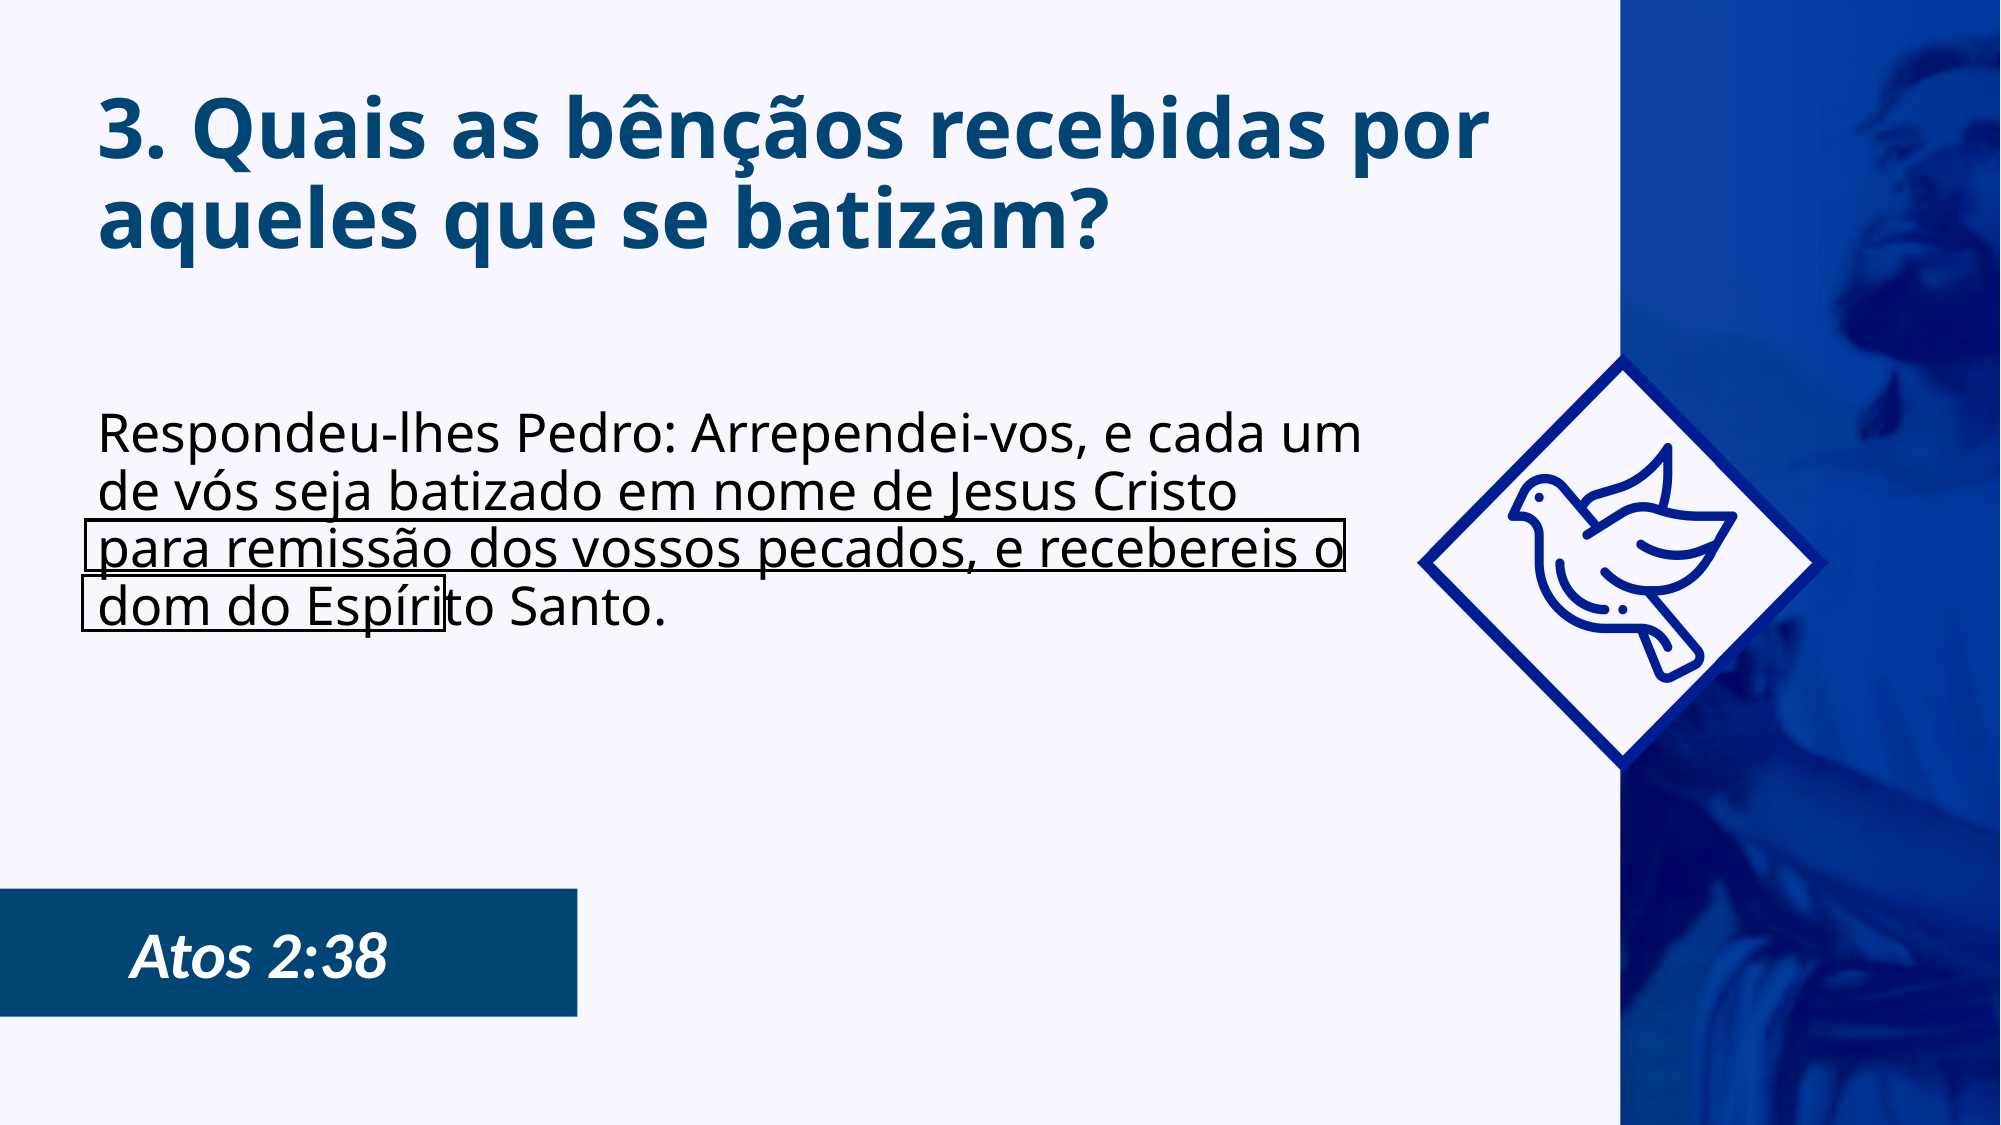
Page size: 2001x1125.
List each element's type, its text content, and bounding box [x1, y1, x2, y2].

text_box [81, 574, 445, 632]
list Respondeu-lhes Pedro: Arrependei-vos, e cada um de vós seja batizado em nome de Jesus Cristo para remissão dos vossos pecados, e recebereis o dom do Espírito Santo. [82, 397, 1382, 646]
text_box [0, 888, 578, 1018]
title 3. Quais as bênçãos recebidas por aqueles que se batizam? [82, 67, 1593, 285]
text_box Atos 2:38 [115, 904, 403, 1000]
text_box [84, 519, 1345, 572]
picture [0, 0, 2001, 1125]
